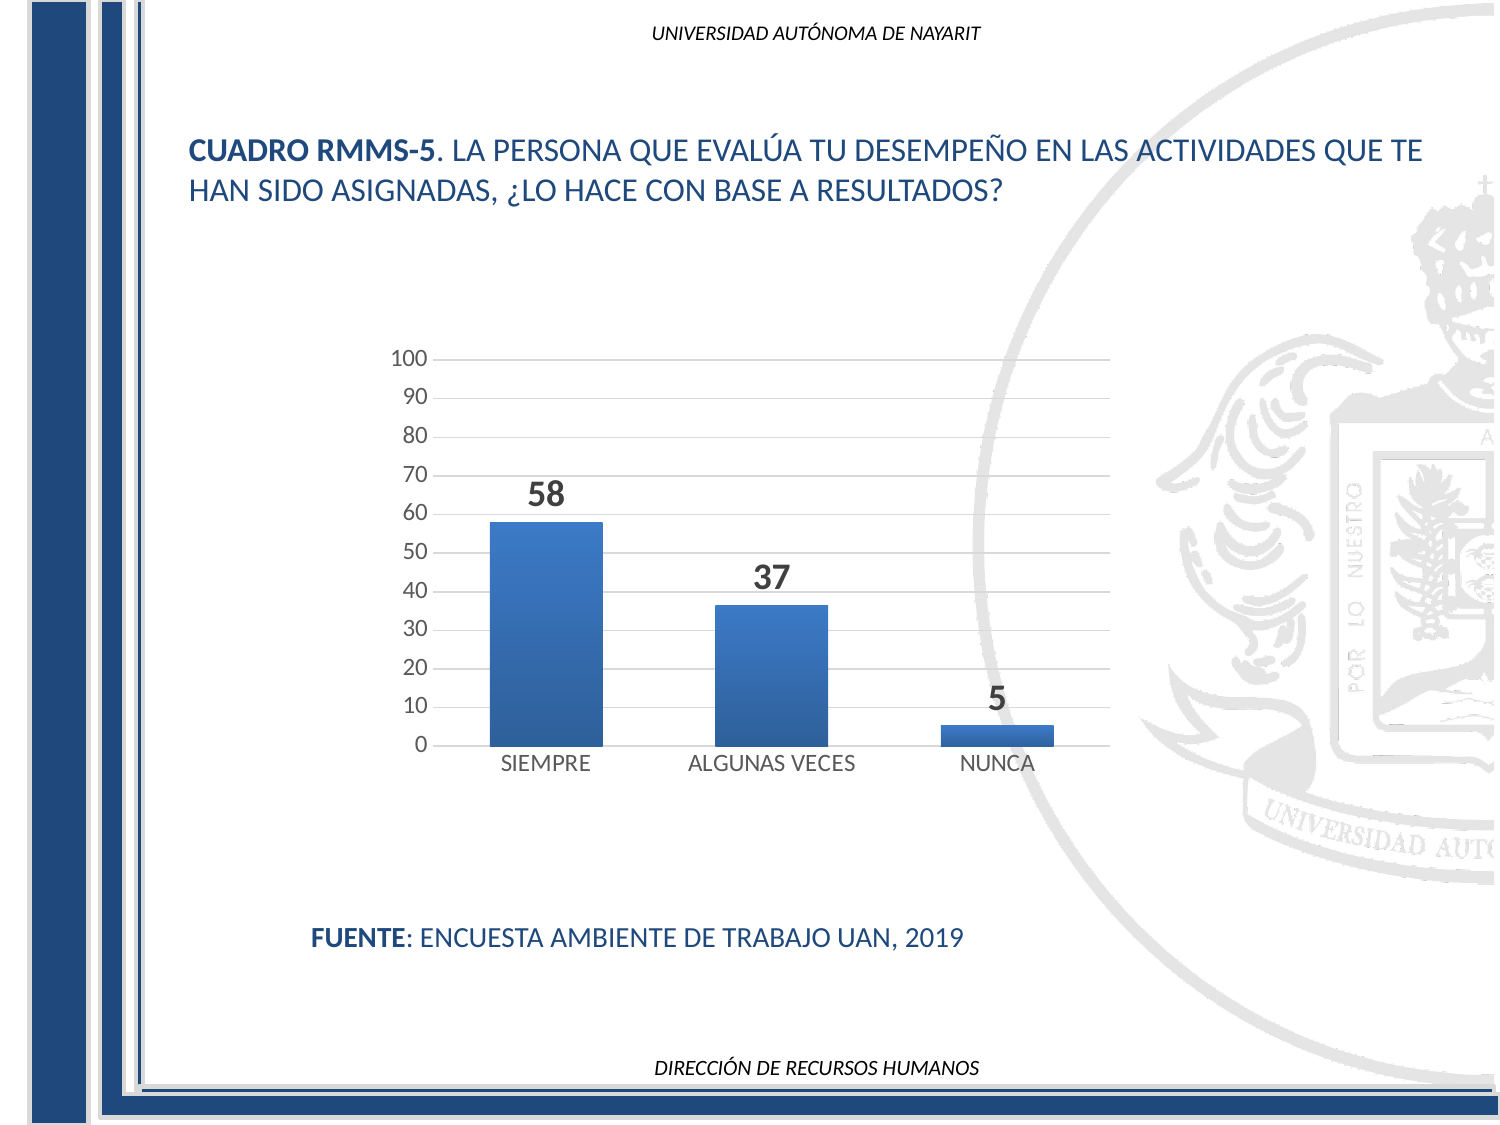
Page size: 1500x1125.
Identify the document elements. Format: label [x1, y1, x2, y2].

text_box [29, 0, 1500, 1125]
chart [374, 338, 1126, 787]
